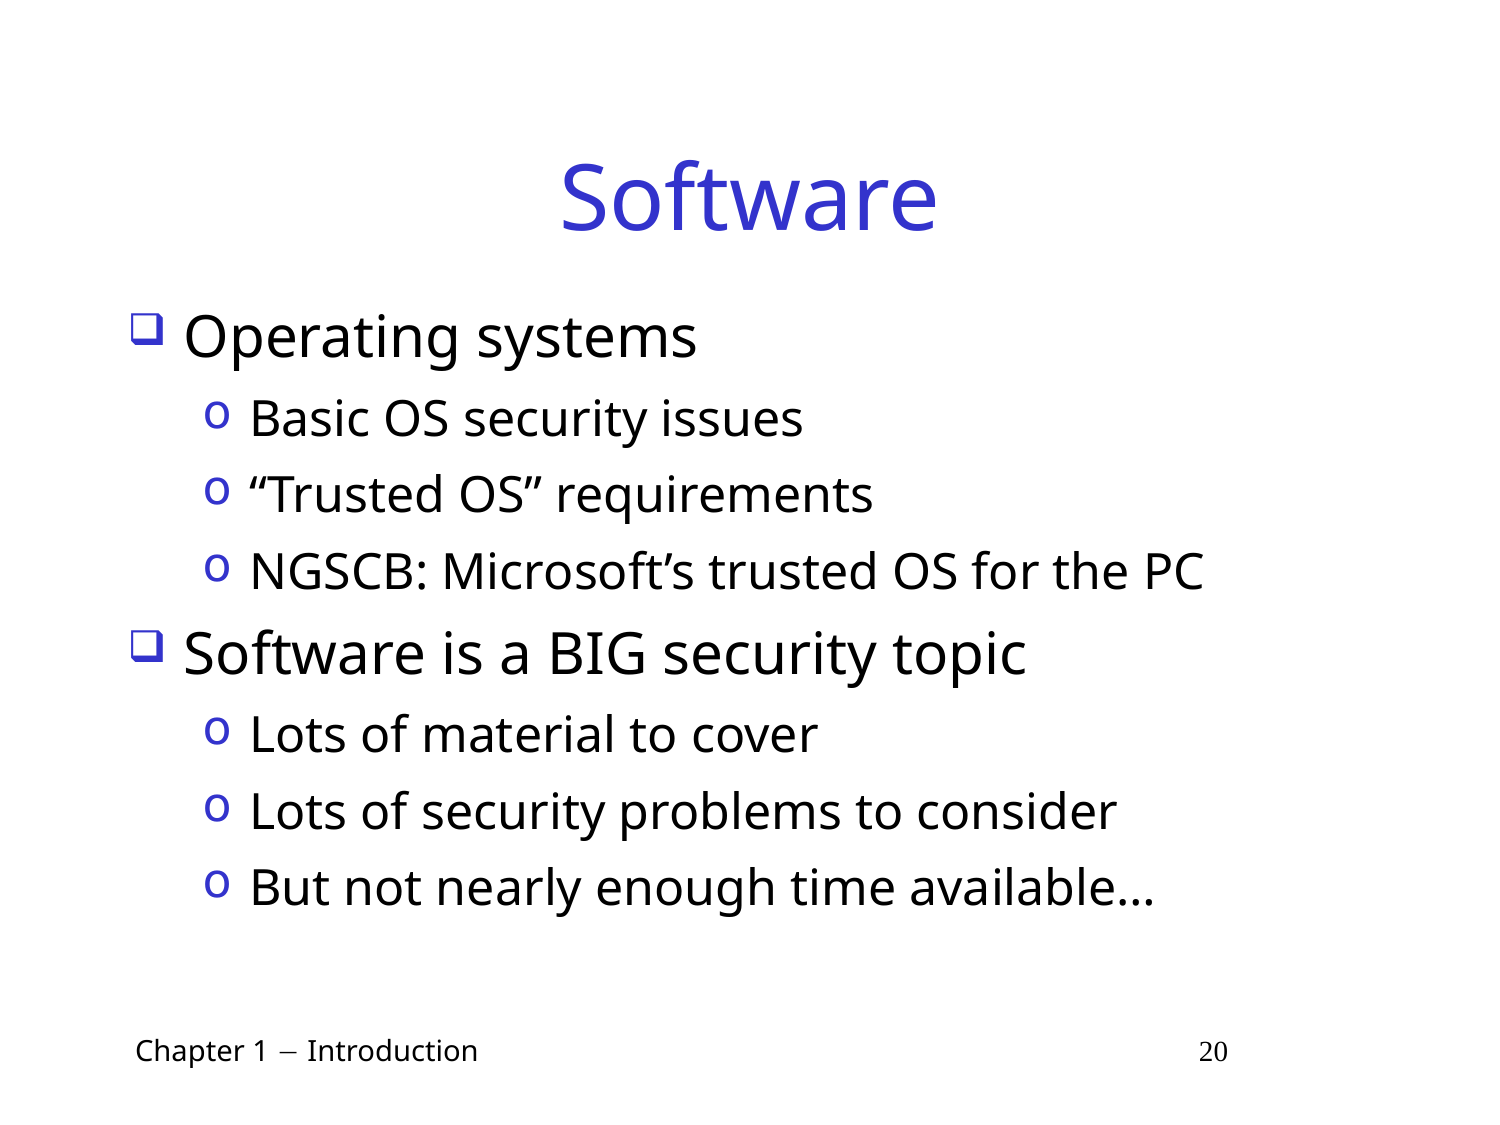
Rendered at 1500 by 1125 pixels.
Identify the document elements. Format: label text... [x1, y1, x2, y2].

footer Chapter 1  Introduction 20 [112, 1024, 1401, 1101]
list Operating systems Basic OS security issues “Trusted OS” requirements NGSCB: Microsoft’s trusted OS for the PC Software is a BIG security topic Lots of material to cover Lots of security problems to consider But not nearly enough time available… [112, 299, 1388, 976]
title Software [112, 99, 1388, 288]
